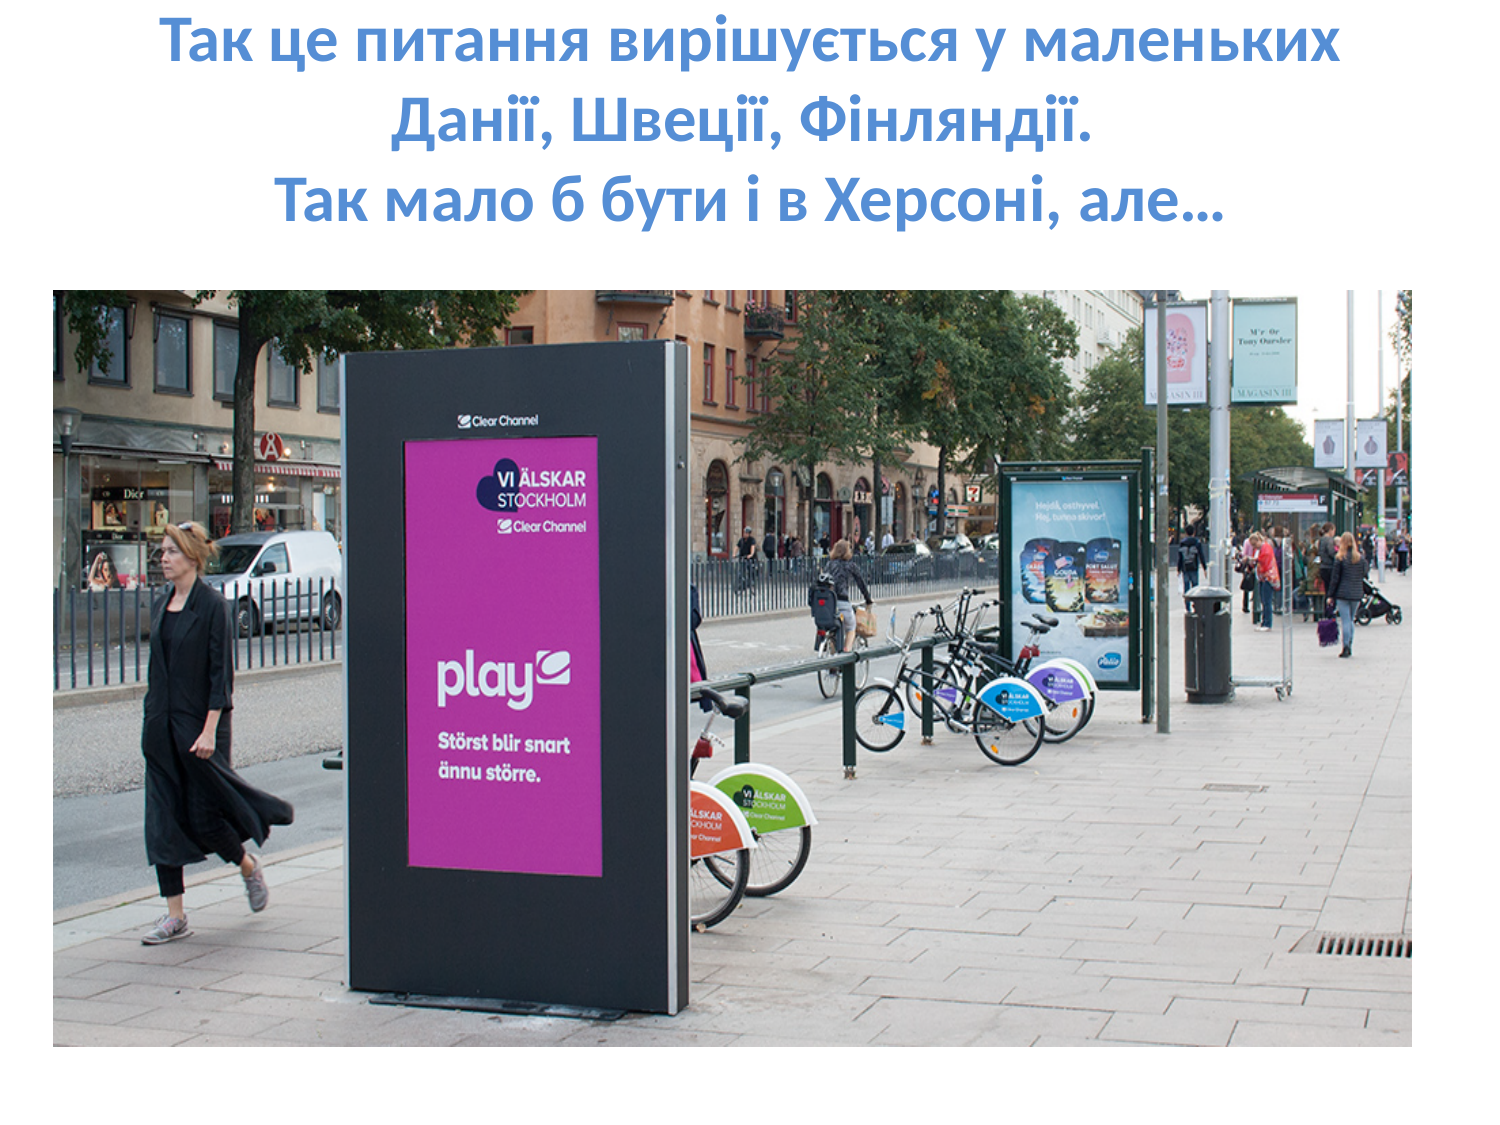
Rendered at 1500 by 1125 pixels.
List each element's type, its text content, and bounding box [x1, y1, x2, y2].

picture [52, 290, 1412, 1047]
title Так це питання вирішується у маленьких Данії, Швеції, Фінляндії. Так мало б бути і в Херсоні, але… [76, 19, 1425, 291]
